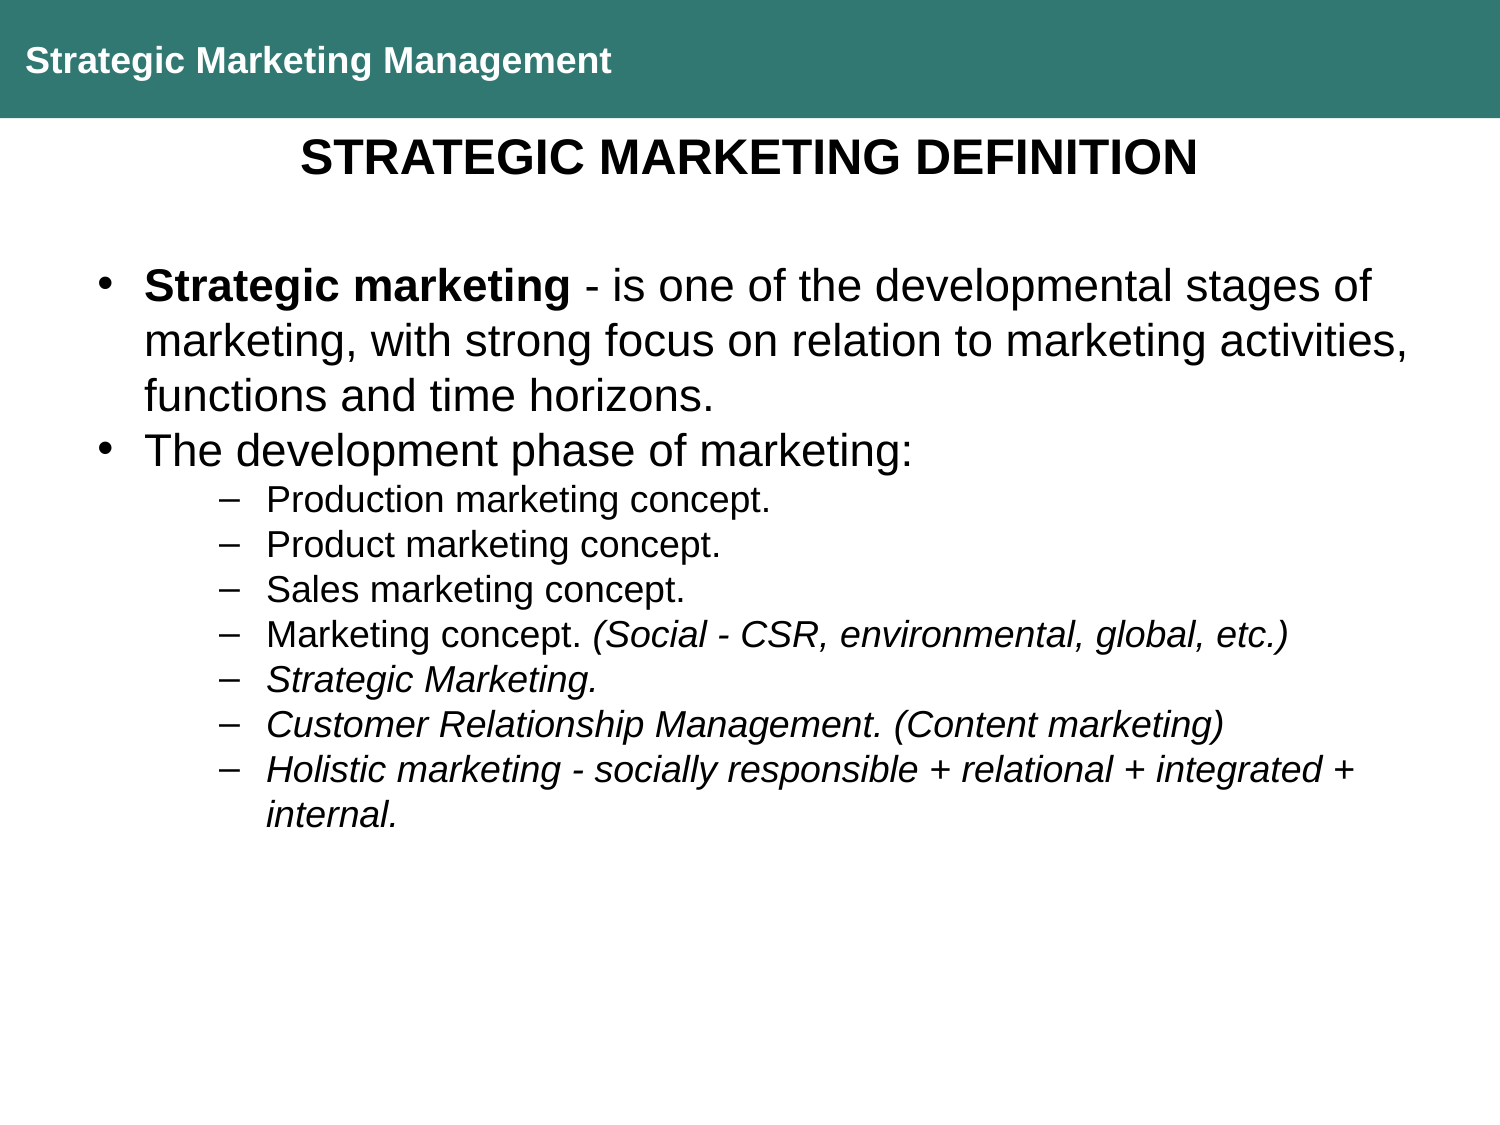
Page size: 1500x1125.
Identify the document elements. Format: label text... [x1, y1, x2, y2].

text_box STRATEGIC MARKETING DEFINITION [55, 117, 1444, 193]
text_box Strategic marketing - is one of the developmental stages of marketing, with strong focus on relation to marketing activities, functions and time horizons. The development phase of marketing: Production marketing concept. Product marketing concept. Sales marketing concept. Marketing concept. (Social - CSR, environmental, global, etc.) Strategic Marketing. Customer Relationship Management. (Content marketing) Holistic marketing - socially responsible + relational + integrated + internal. [82, 248, 1474, 898]
text_box Strategic Marketing Management [0, 0, 1500, 120]
